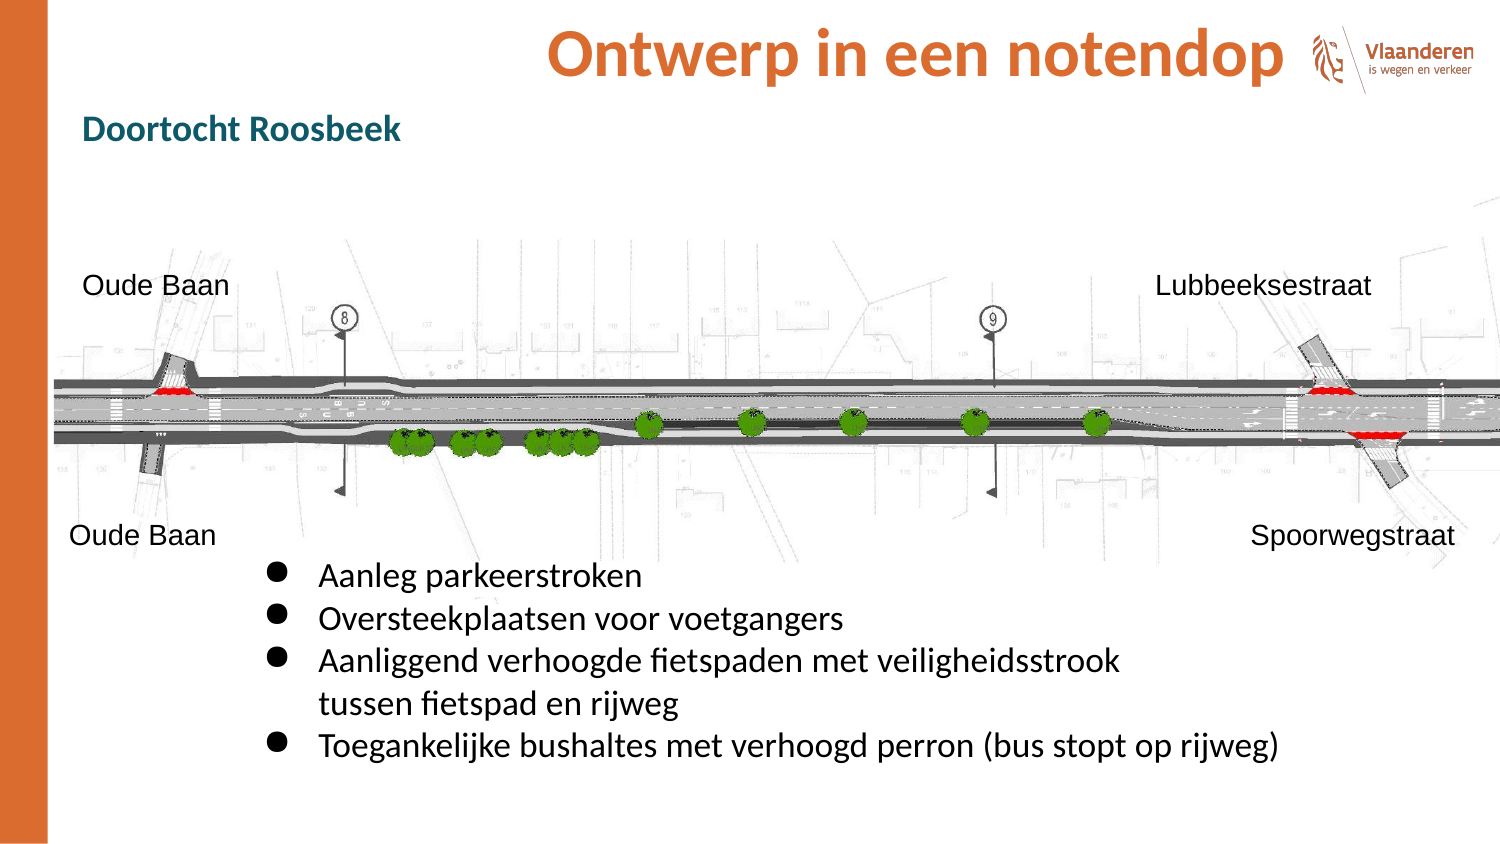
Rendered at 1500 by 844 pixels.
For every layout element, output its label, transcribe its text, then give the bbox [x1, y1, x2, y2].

picture [53, 191, 1500, 625]
subtitle Aanleg parkeerstroken Oversteekplaatsen voor voetgangers Aanliggend verhoogde fietspaden met veiligheidsstrook tussen fietspad en rijweg Toegankelijke bushaltes met verhoogd perron (bus stopt op rijweg) [228, 633, 1477, 844]
title Ontwerp in een notendop [532, 13, 1381, 103]
subtitle Doortocht Roosbeek [67, 85, 1500, 168]
picture [1381, 26, 1474, 85]
